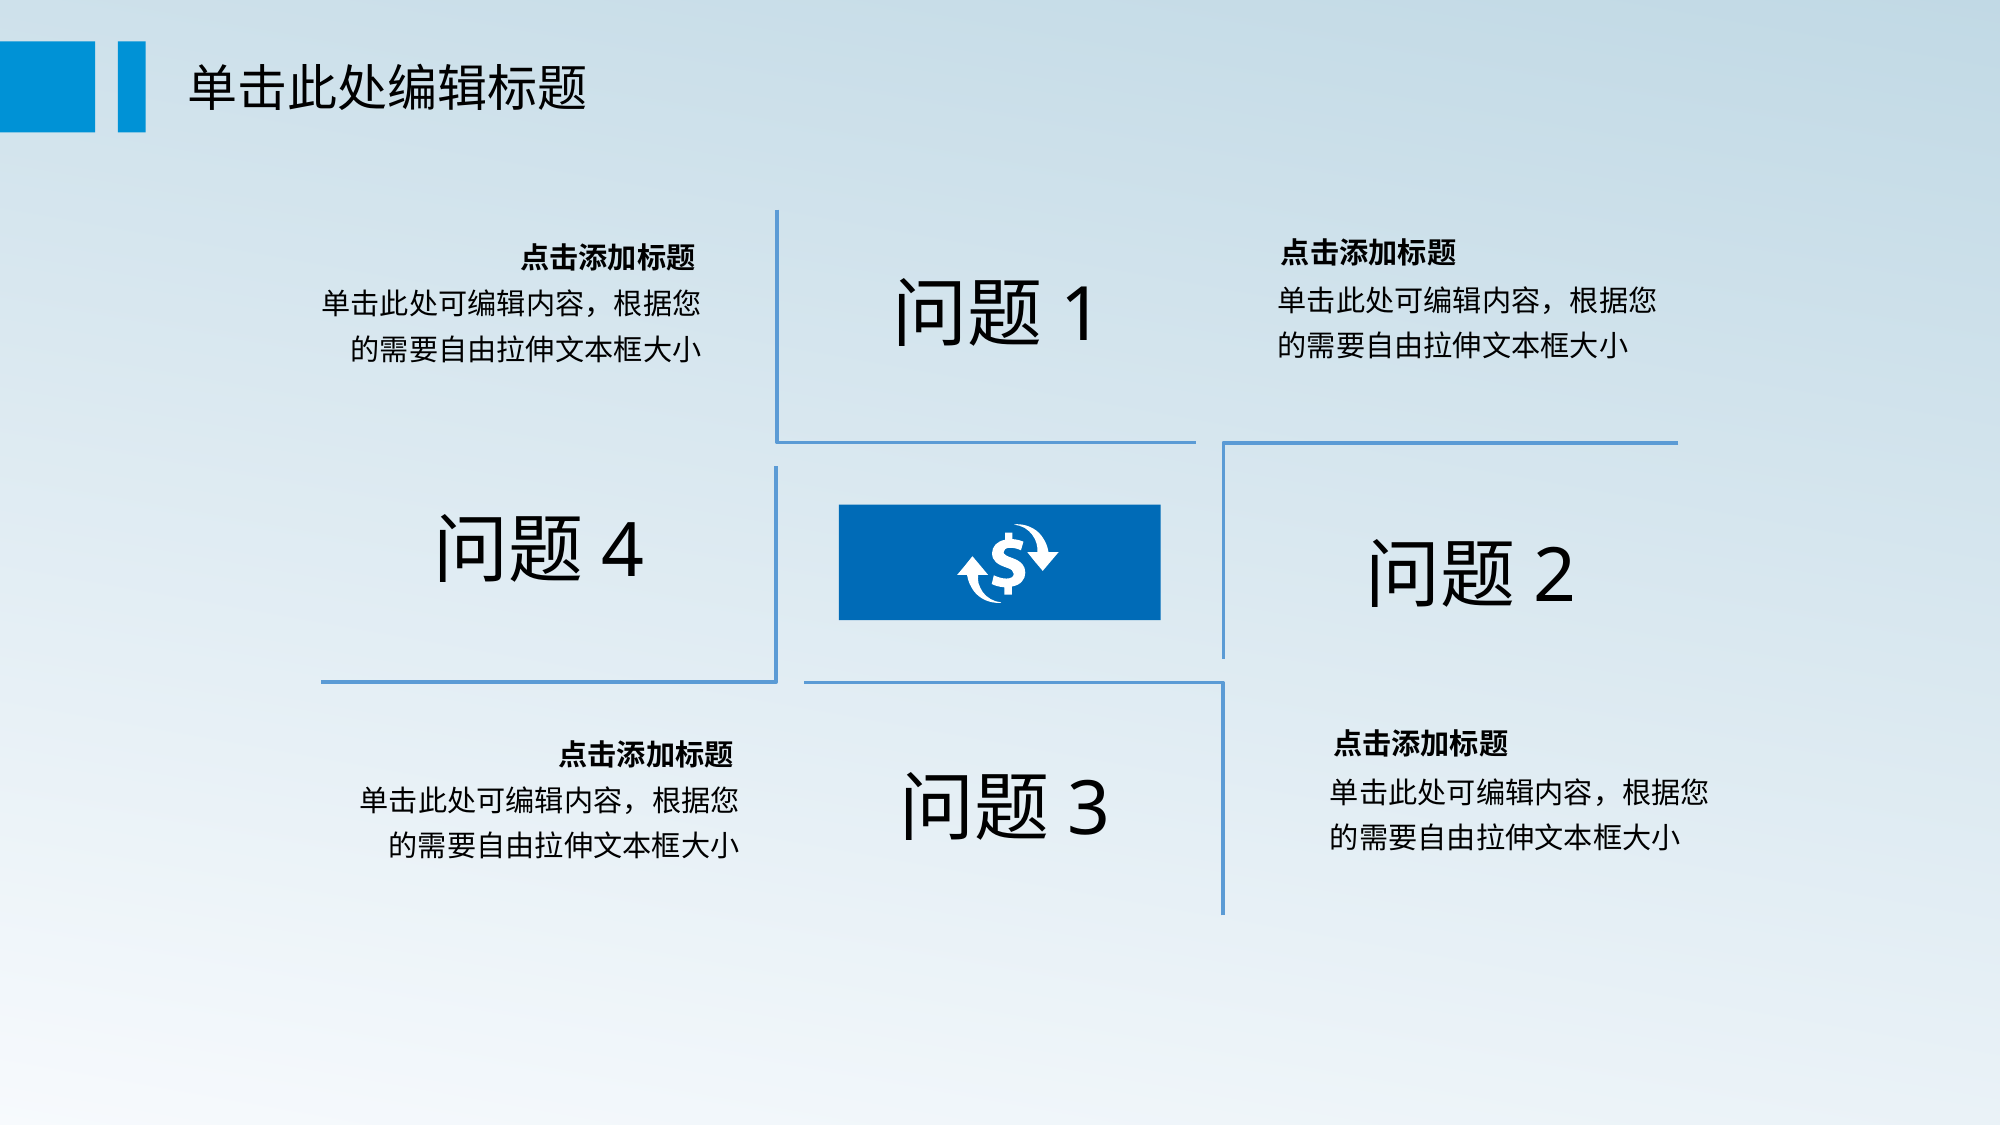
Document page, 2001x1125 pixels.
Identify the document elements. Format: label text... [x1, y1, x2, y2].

text_box [803, 682, 1223, 916]
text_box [1315, 707, 1740, 864]
text_box 问题4 [330, 501, 748, 592]
text_box [1223, 442, 1679, 659]
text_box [292, 221, 717, 371]
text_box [0, 41, 606, 133]
text_box [838, 504, 1161, 621]
text_box [777, 209, 1196, 443]
text_box 问题3 [796, 759, 1214, 850]
text_box [321, 466, 777, 683]
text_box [957, 524, 1059, 604]
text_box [1262, 215, 1687, 372]
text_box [330, 718, 755, 872]
text_box 问题1 [789, 265, 1207, 356]
text_box 问题2 [1262, 526, 1680, 617]
